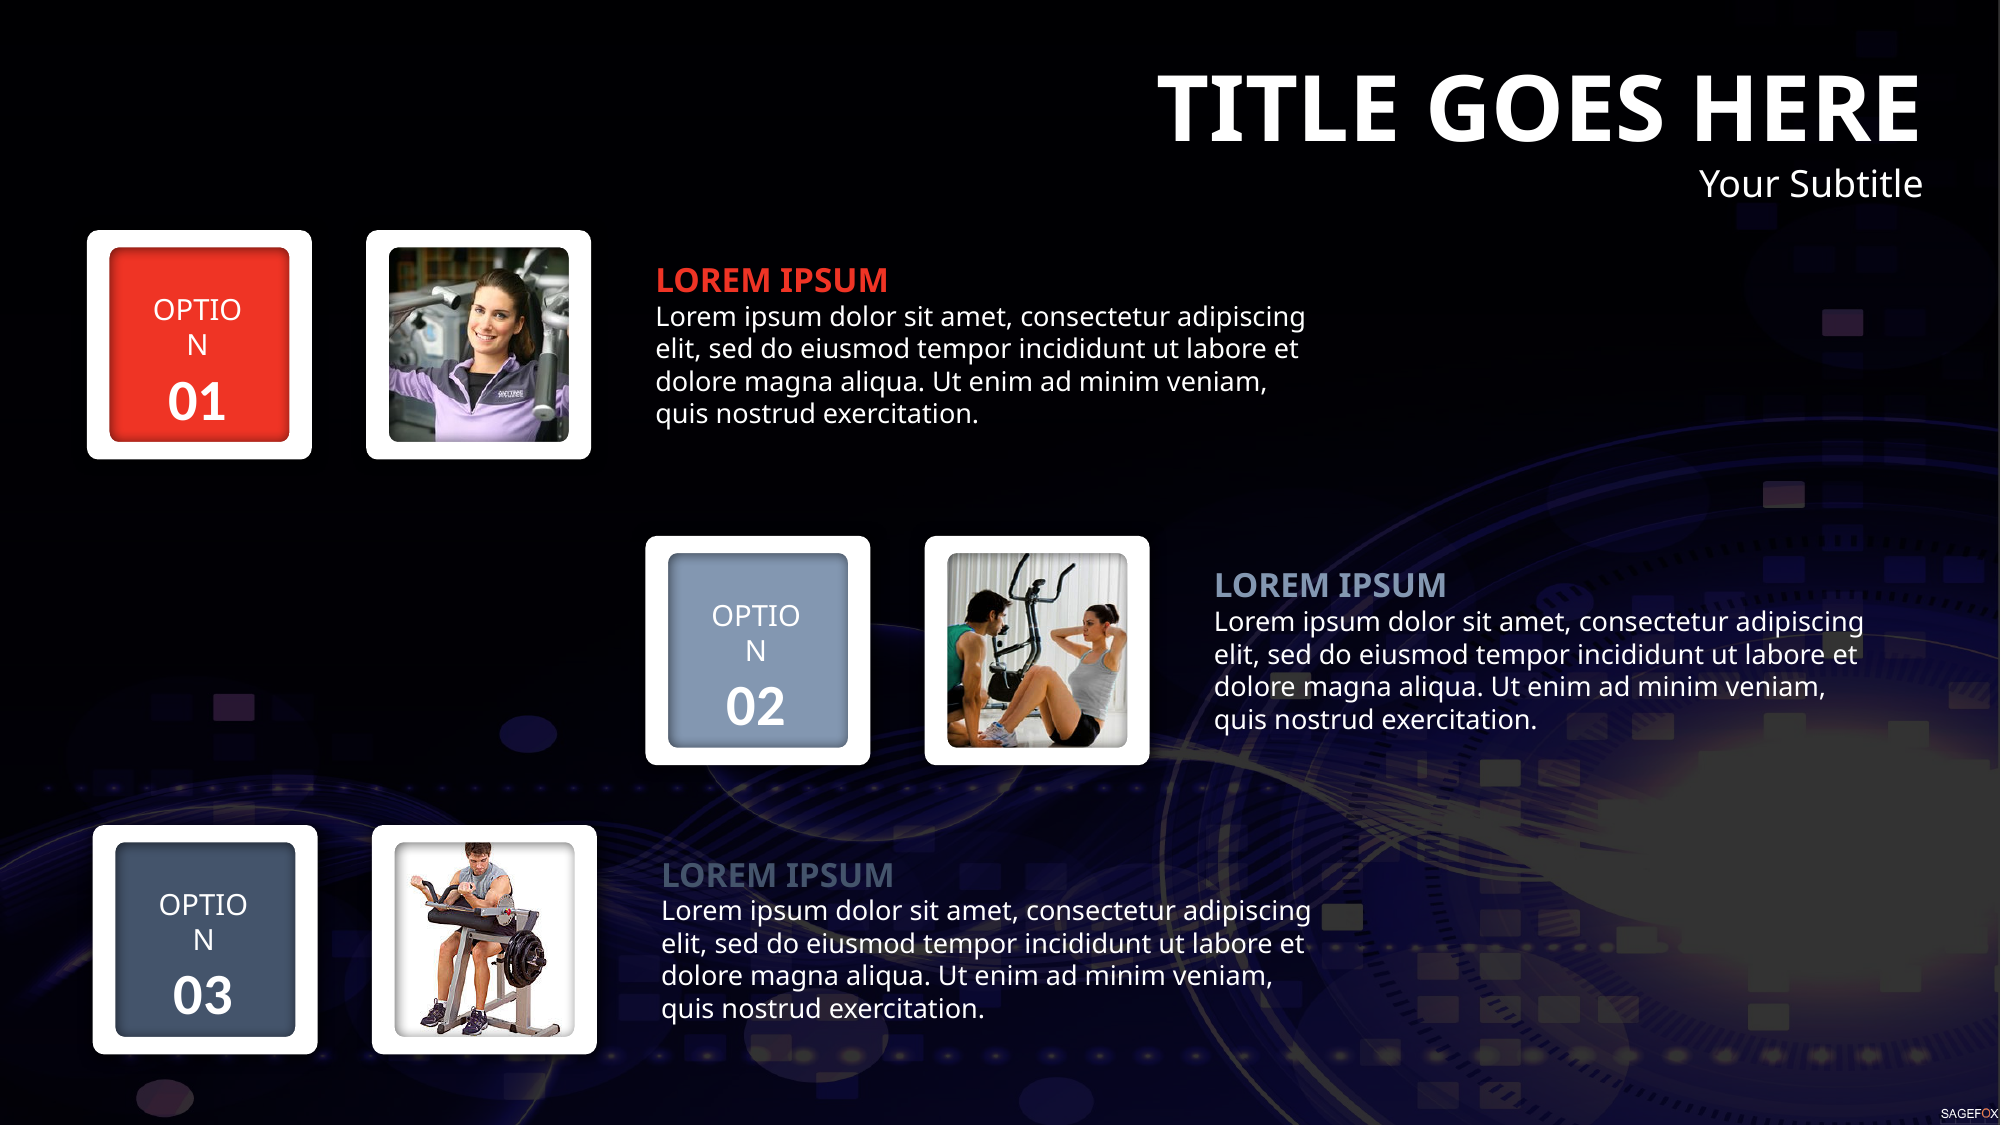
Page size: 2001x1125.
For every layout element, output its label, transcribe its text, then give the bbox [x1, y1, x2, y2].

text_box LOREM IPSUM Lorem ipsum dolor sit amet, consectetur adipiscing elit, sed do eiusmod tempor incididunt ut labore et dolore magna aliqua. Ut enim ad minim veniam, quis nostrud exercitation. [645, 253, 1330, 434]
text_box LOREM IPSUM Lorem ipsum dolor sit amet, consectetur adipiscing elit, sed do eiusmod tempor incididunt ut labore et dolore magna aliqua. Ut enim ad minim veniam, quis nostrud exercitation. [1204, 559, 1889, 740]
text_box TITLE GOES HERE Your Subtitle [1035, 42, 1939, 212]
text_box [86, 230, 312, 460]
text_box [92, 825, 318, 1055]
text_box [366, 230, 592, 460]
picture [0, 0, 2001, 1125]
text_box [371, 825, 597, 1055]
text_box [645, 535, 871, 766]
text_box LOREM IPSUM Lorem ipsum dolor sit amet, consectetur adipiscing elit, sed do eiusmod tempor incididunt ut labore et dolore magna aliqua. Ut enim ad minim veniam, quis nostrud exercitation. [651, 848, 1336, 1029]
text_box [924, 535, 1150, 766]
